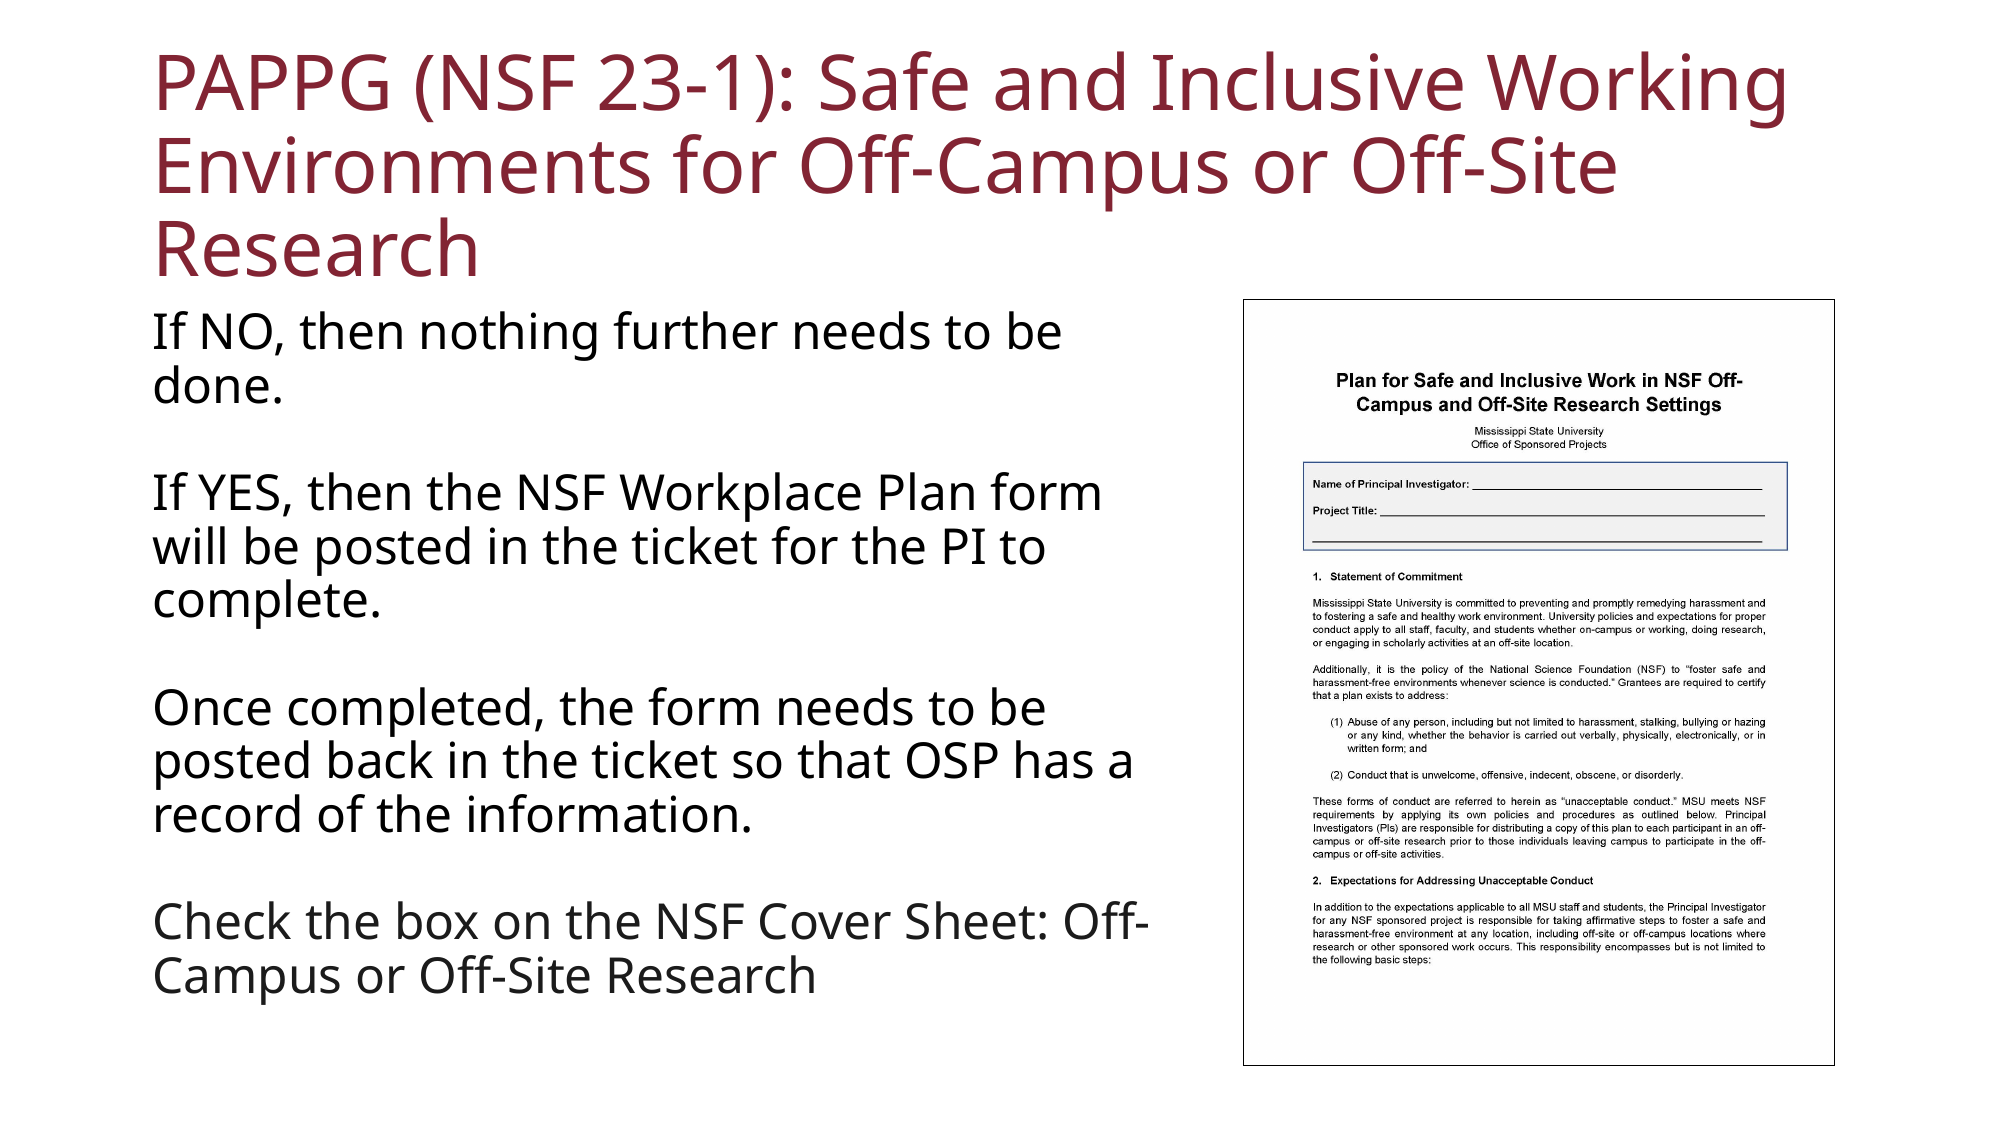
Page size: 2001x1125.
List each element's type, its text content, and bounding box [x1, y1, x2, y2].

picture [1243, 299, 1835, 1066]
title PAPPG (NSF 23-1): Safe and Inclusive Working Environments for Off-Campus or Off-Site Research [137, 59, 1863, 278]
list If NO, then nothing further needs to be done. If YES, then the NSF Workplace Plan form will be posted in the ticket for the PI to complete. Once completed, the form needs to be posted back in the ticket so that OSP has a record of the information. Check the box on the NSF Cover Sheet: Off-Campus or Off-Site Research [137, 299, 1205, 1014]
